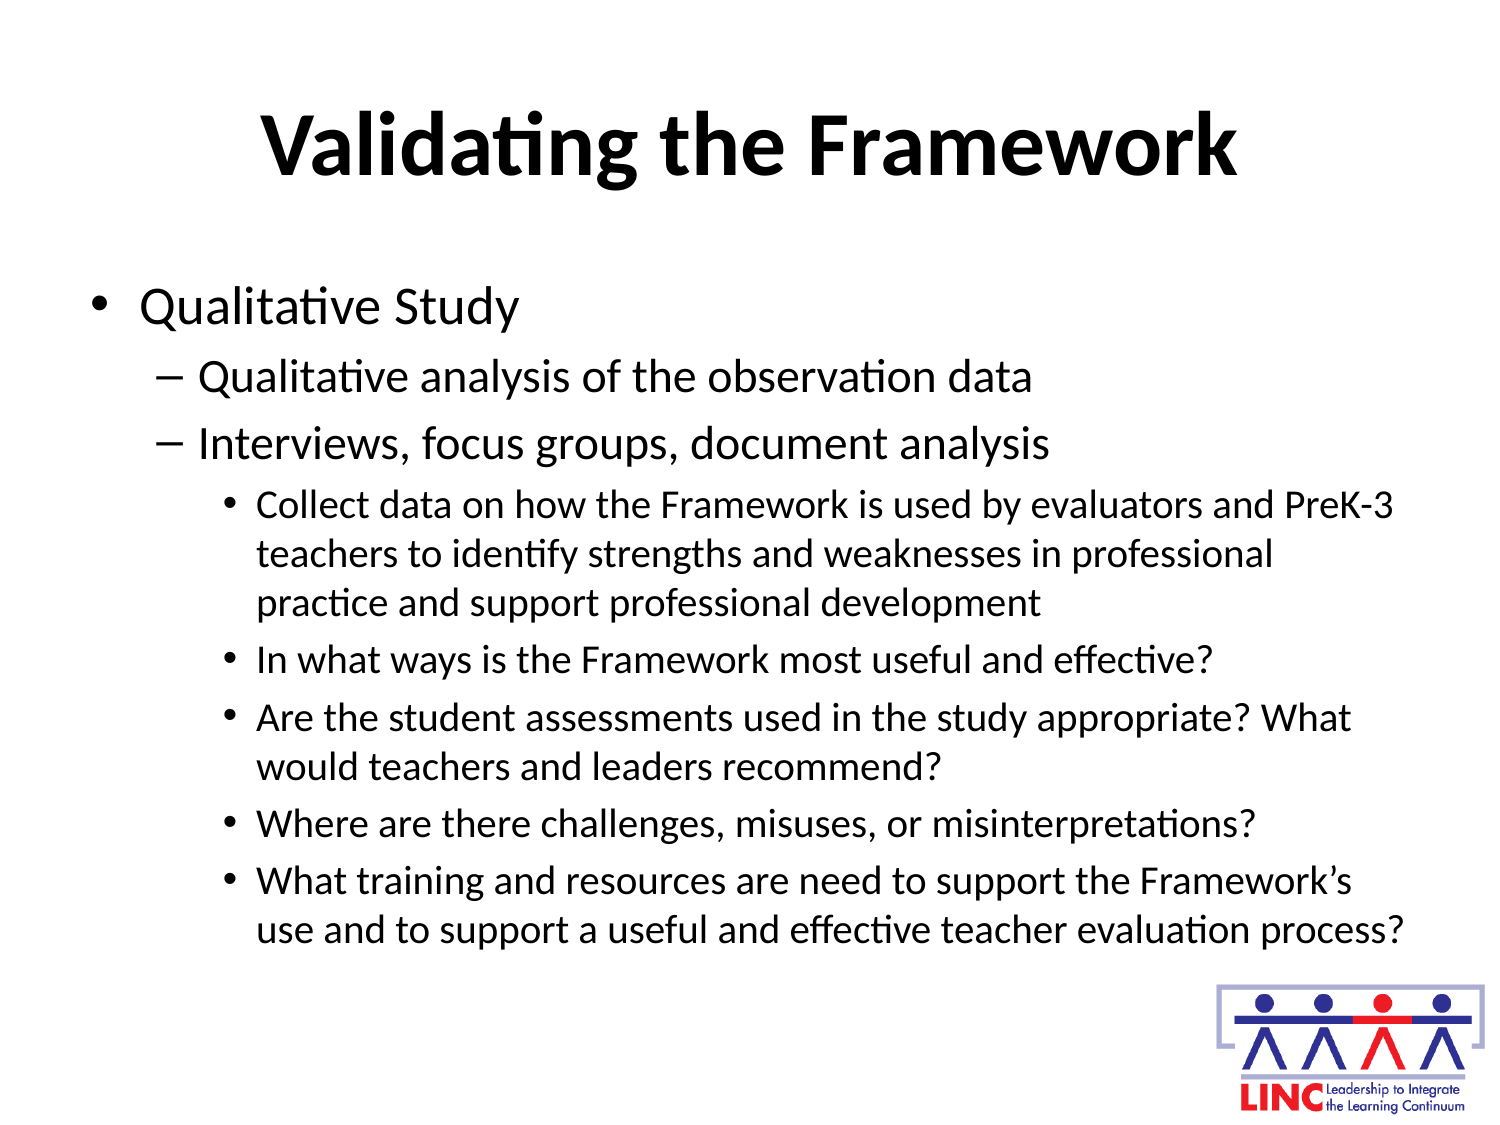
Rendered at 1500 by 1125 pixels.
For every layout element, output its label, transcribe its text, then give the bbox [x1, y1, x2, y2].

picture [1198, 967, 1496, 1125]
title Validating the Framework [75, 45, 1425, 233]
list Qualitative Study Qualitative analysis of the observation data Interviews, focus groups, document analysis Collect data on how the Framework is used by evaluators and PreK-3 teachers to identify strengths and weaknesses in professional practice and support professional development In what ways is the Framework most useful and effective? Are the student assessments used in the study appropriate? What would teachers and leaders recommend? Where are there challenges, misuses, or misinterpretations? What training and resources are need to support the Framework’s use and to support a useful and effective teacher evaluation process? [75, 262, 1425, 1005]
